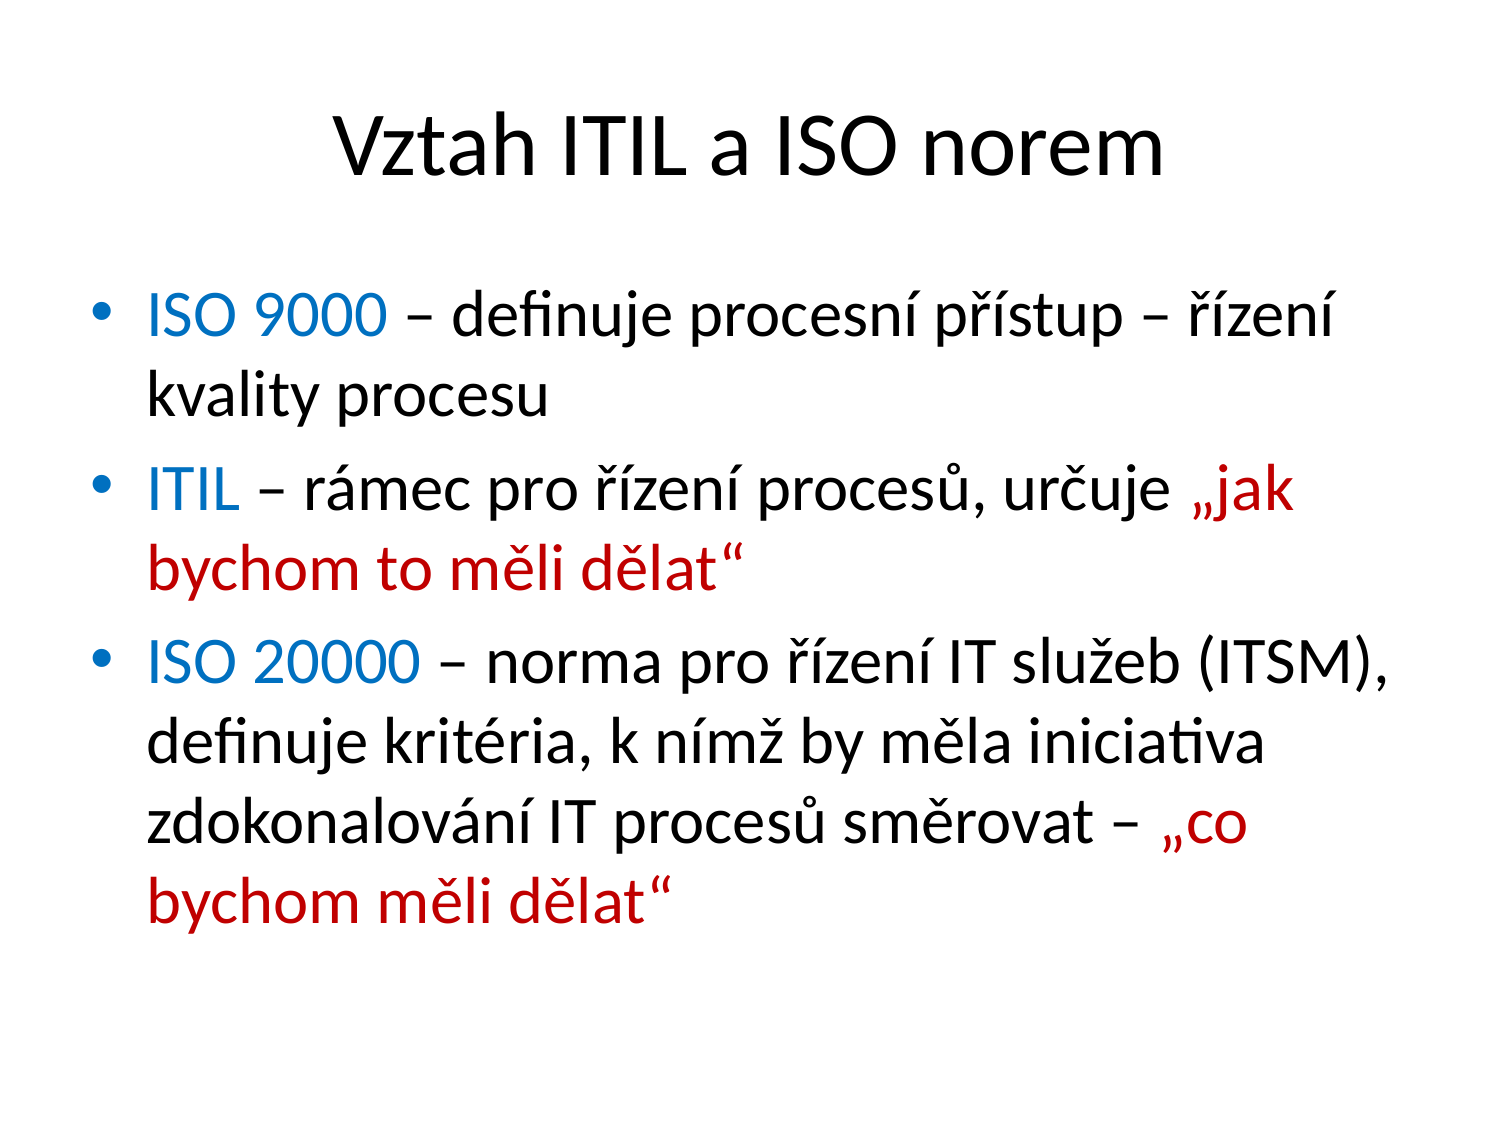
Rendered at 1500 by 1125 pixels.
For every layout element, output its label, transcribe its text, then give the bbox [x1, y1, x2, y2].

title Vztah ITIL a ISO norem [75, 45, 1425, 233]
list ISO 9000 – definuje procesní přístup – řízení kvality procesu ITIL – rámec pro řízení procesů, určuje „jak bychom to měli dělat“ ISO 20000 – norma pro řízení IT služeb (ITSM), definuje kritéria, k nímž by měla iniciativa zdokonalování IT procesů směrovat – „co bychom měli dělat“ [75, 262, 1425, 1005]
